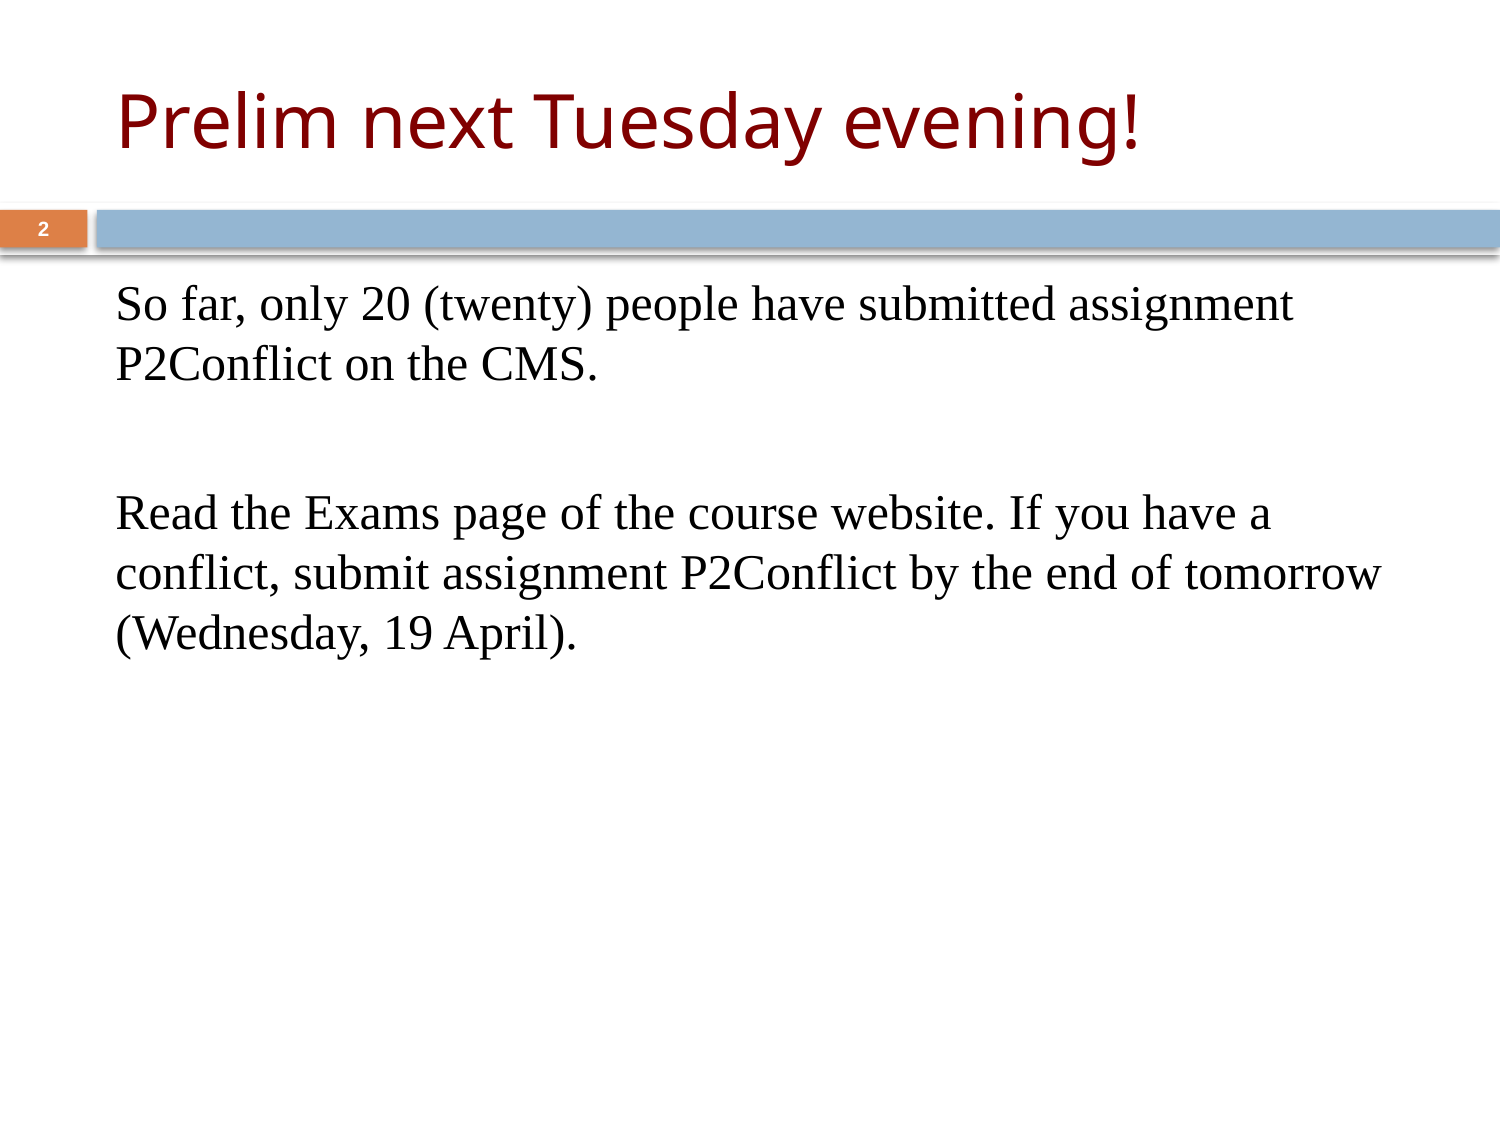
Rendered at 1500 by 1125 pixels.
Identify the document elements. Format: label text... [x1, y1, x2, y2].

slide_number 2 [0, 208, 88, 249]
title Prelim next Tuesday evening! [100, 37, 1438, 200]
list So far, only 20 (twenty) people have submitted assignment P2Conflict on the CMS. Read the Exams page of the course website. If you have a conflict, submit assignment P2Conflict by the end of tomorrow (Wednesday, 19 April). [100, 262, 1438, 1000]
